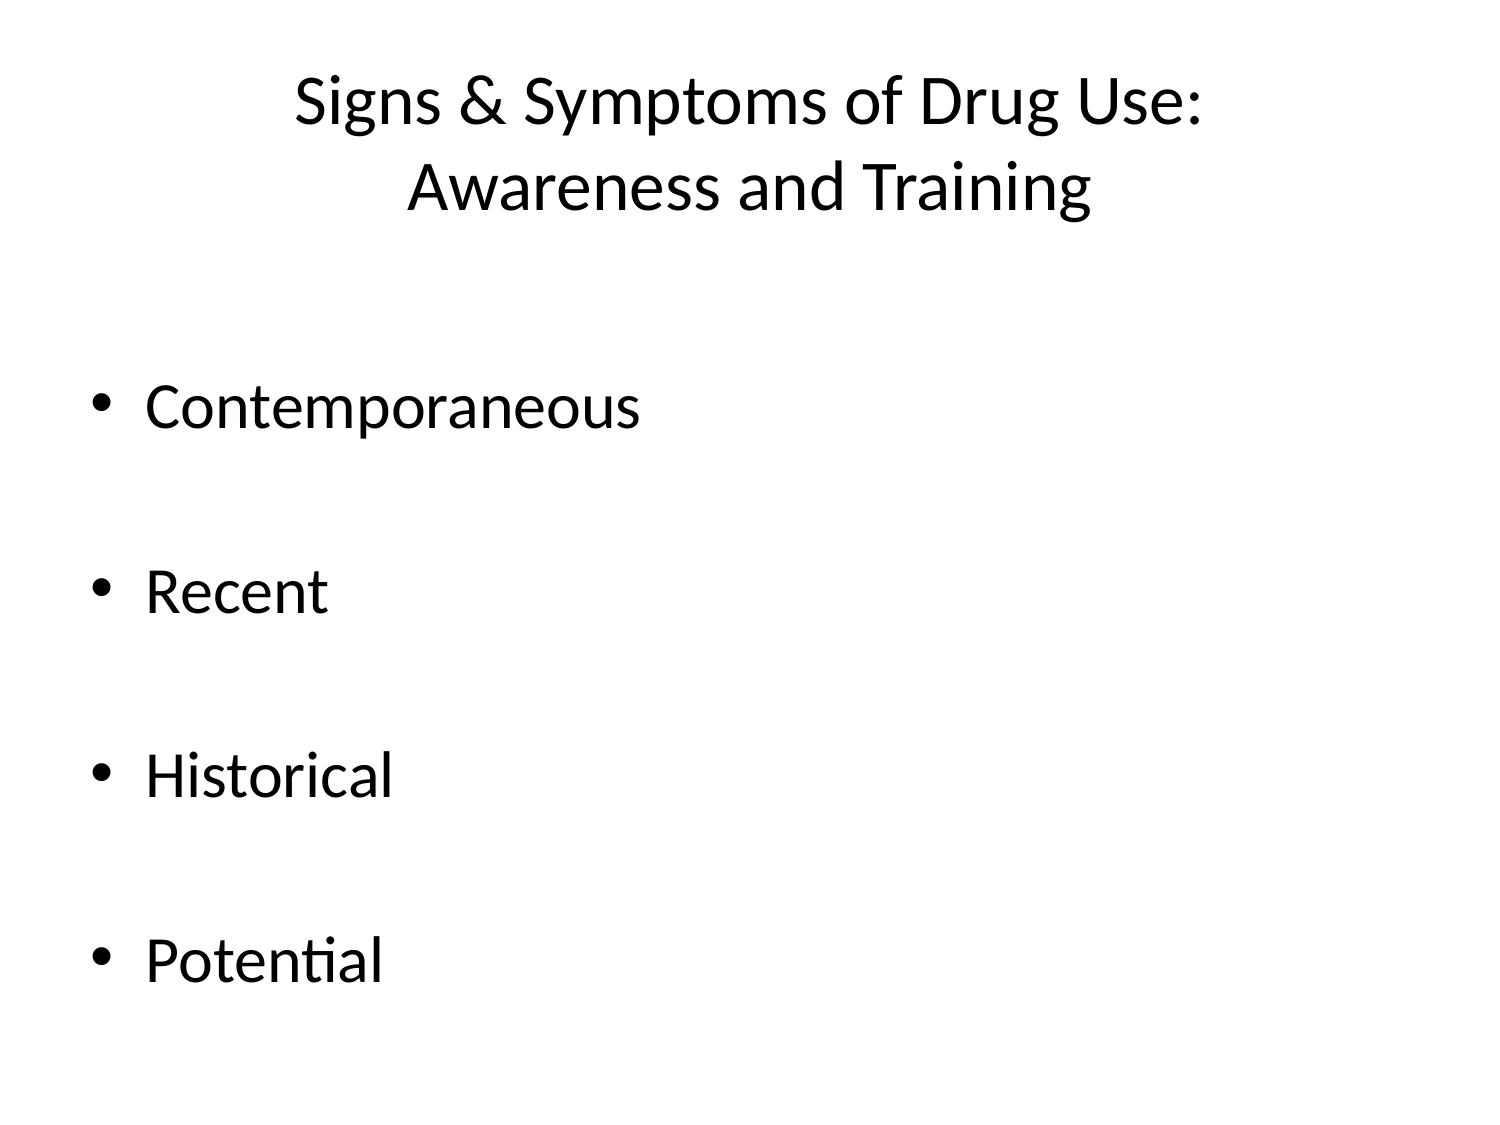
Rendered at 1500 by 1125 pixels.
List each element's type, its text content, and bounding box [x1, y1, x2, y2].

title Signs & Symptoms of Drug Use: Awareness and Training [75, 45, 1425, 233]
list Contemporaneous Recent Historical Potential [75, 262, 1425, 1005]
